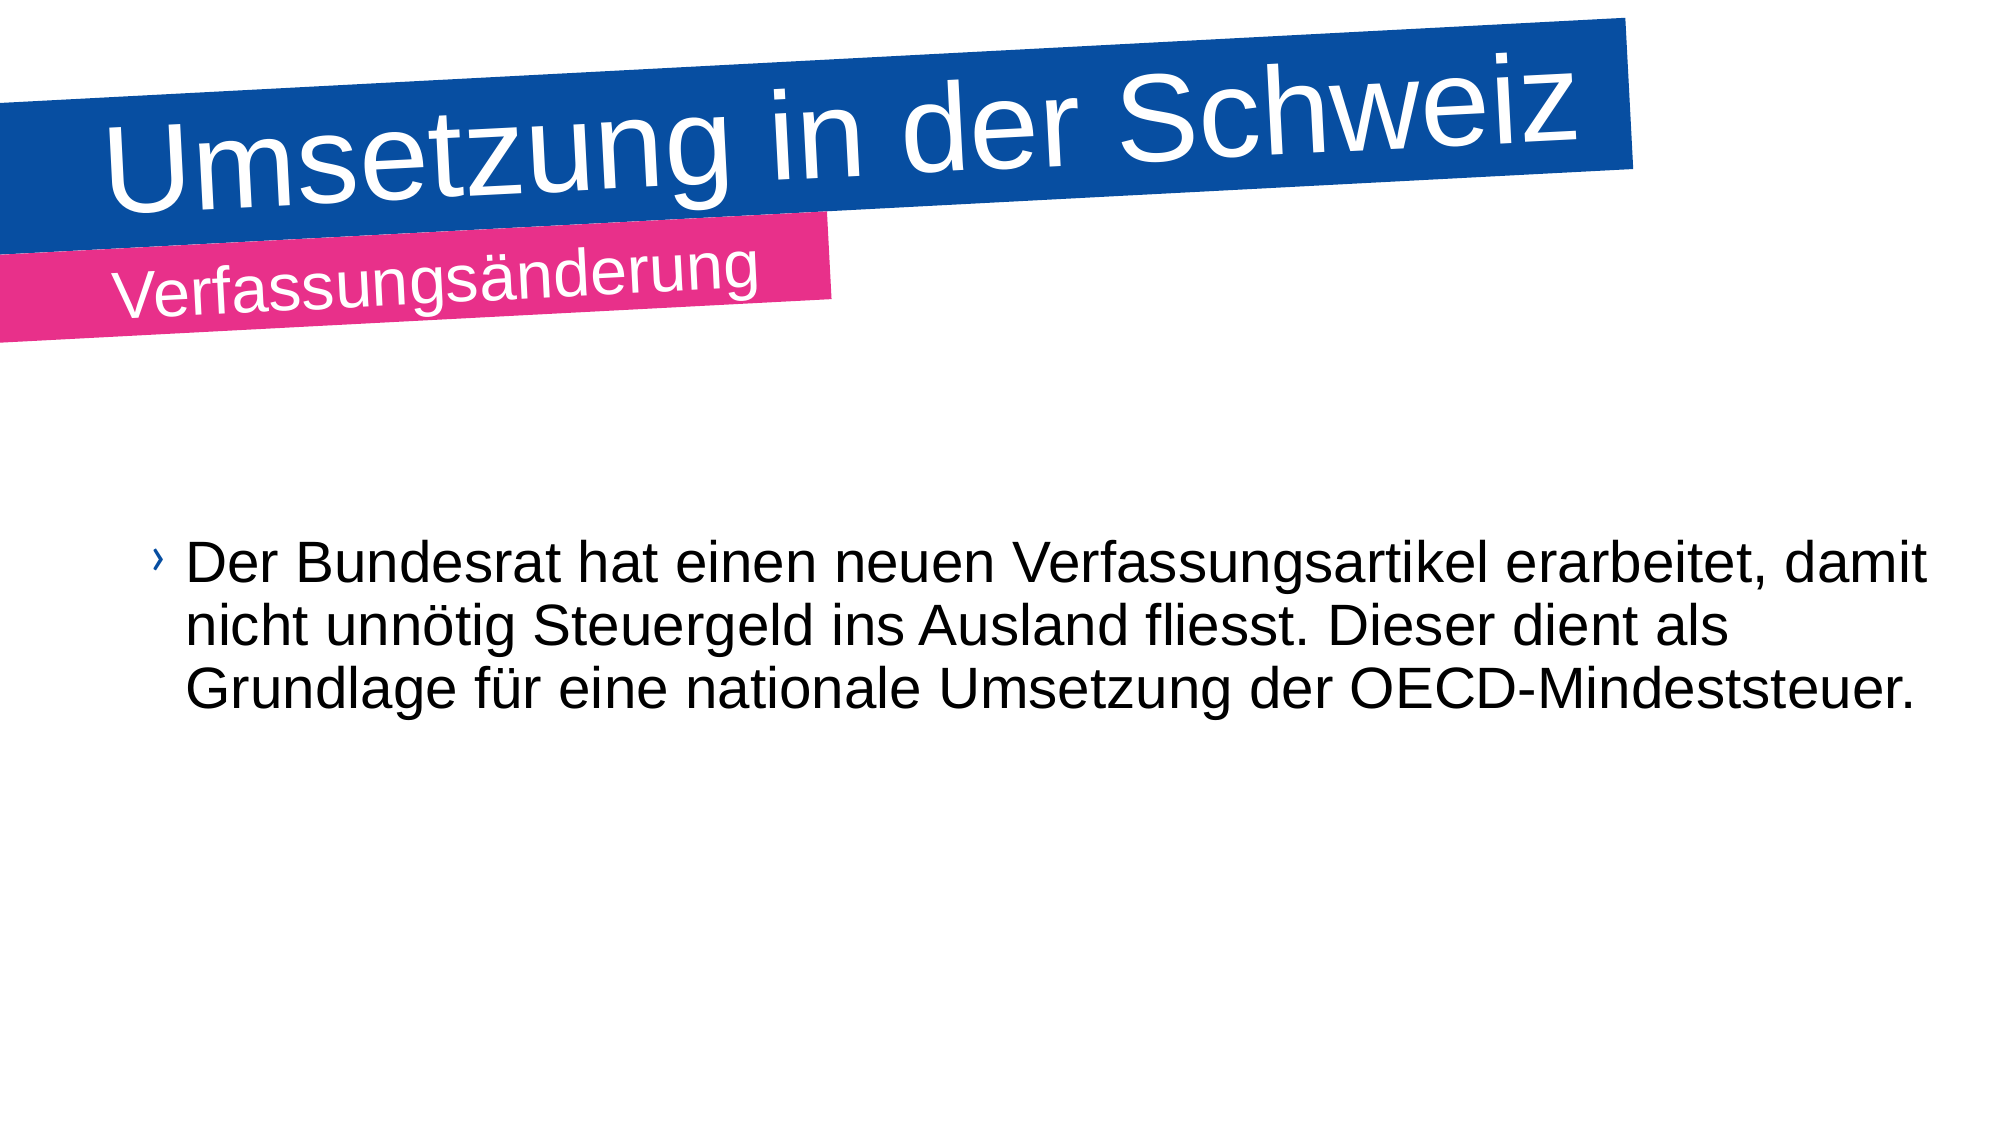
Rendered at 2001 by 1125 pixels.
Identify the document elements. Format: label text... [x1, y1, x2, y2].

subtitle Verfassungsänderung [0, 211, 832, 343]
list Der Bundesrat hat einen neuen Verfassungsartikel erarbeitet, damit nicht unnötig Steuergeld ins Ausland fliesst. Dieser dient als Grundlage für eine nationale Umsetzung der OECD-Mindeststeuer. [58, 352, 1946, 1014]
title Umsetzung in der Schweiz [0, 17, 1634, 254]
